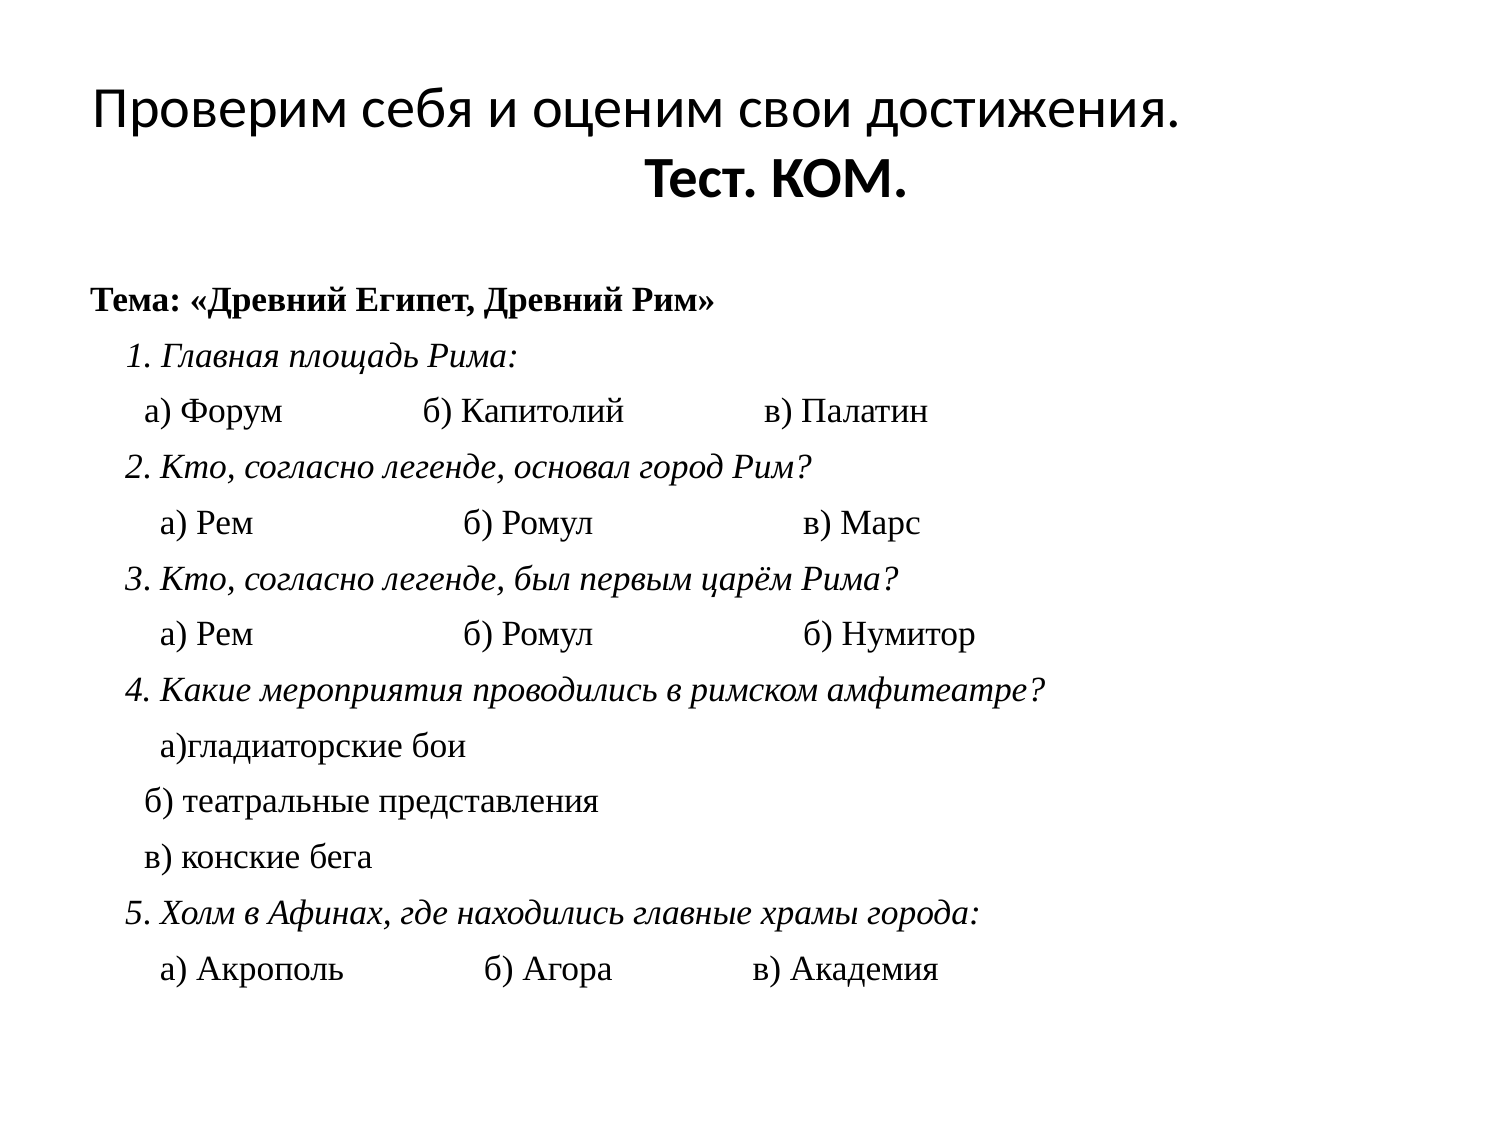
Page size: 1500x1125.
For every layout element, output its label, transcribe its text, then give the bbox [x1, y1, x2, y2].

list Тема: «Древний Египет, Древний Рим» 1. Главная площадь Рима: а) Форум б) Капитолий в) Палатин 2. Кто, согласно легенде, основал город Рим? а) Рем б) Ромул в) Марс 3. Кто, согласно легенде, был первым царём Рима? а) Рем б) Ромул б) Нумитор 4. Какие мероприятия проводились в римском амфитеатре? а)гладиаторские бои б) театральные представления в) конские бега 5. Холм в Афинах, где находились главные храмы города: а) Акрополь б) Агора в) Академия [75, 262, 1425, 1005]
title Проверим себя и оценим свои достижения. Тест. КОМ. [75, 45, 1425, 233]
